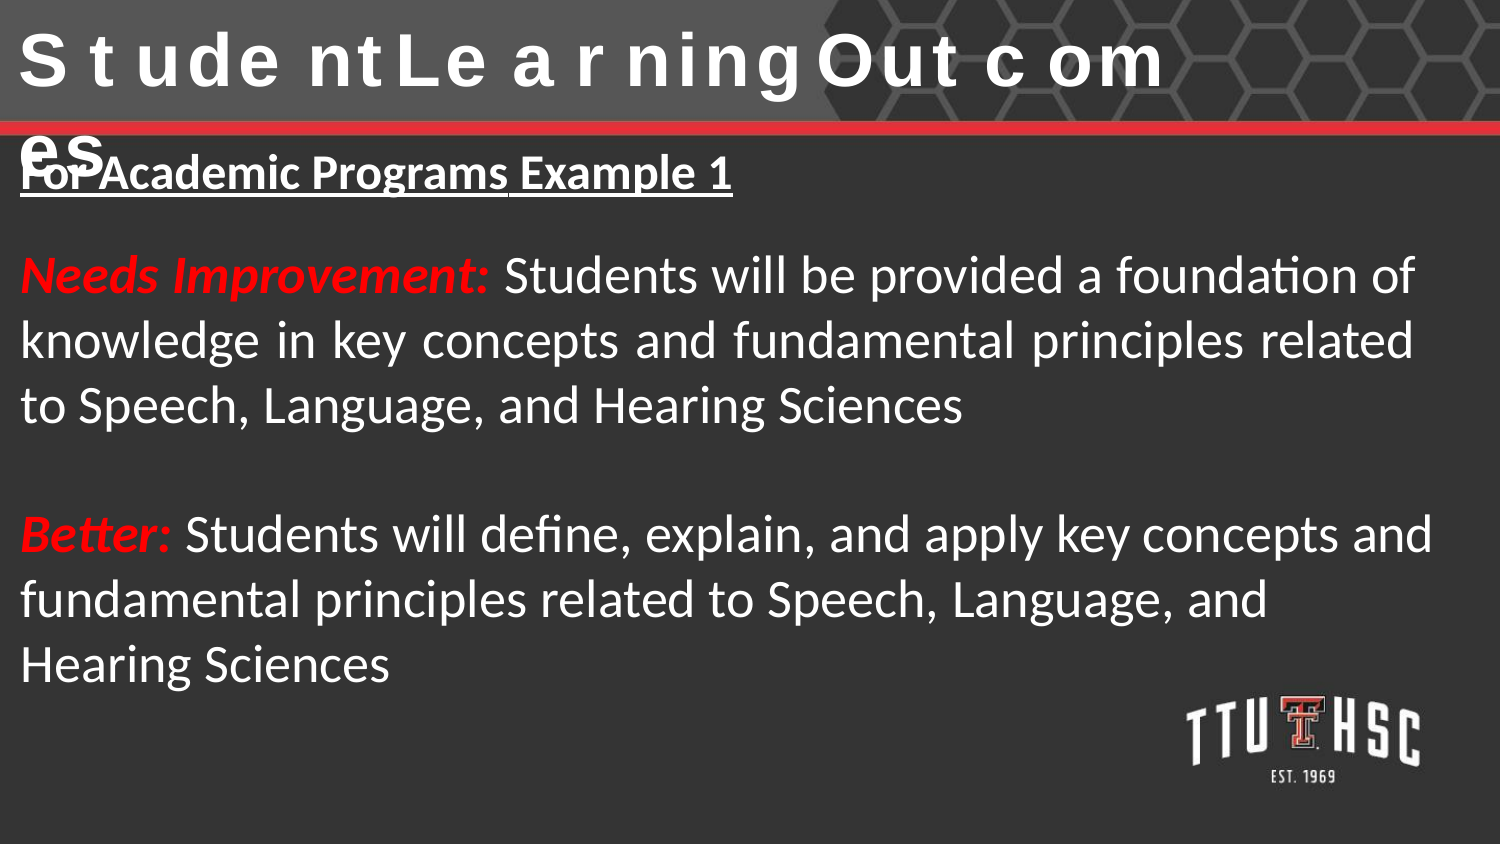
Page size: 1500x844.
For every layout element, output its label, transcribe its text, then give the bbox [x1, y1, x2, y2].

picture [0, 0, 1500, 844]
title S t ude nt Le a r ning Out c om es [16, 9, 1250, 192]
text_box For Academic Programs Example 1 Needs Improvement: Students will be provided a foundation of knowledge in key concepts and fundamental principles related to Speech, Language, and Hearing Sciences Better: Students will define, explain, and apply key concepts and fundamental principles related to Speech, Language, and Hearing Sciences [18, 138, 1443, 694]
